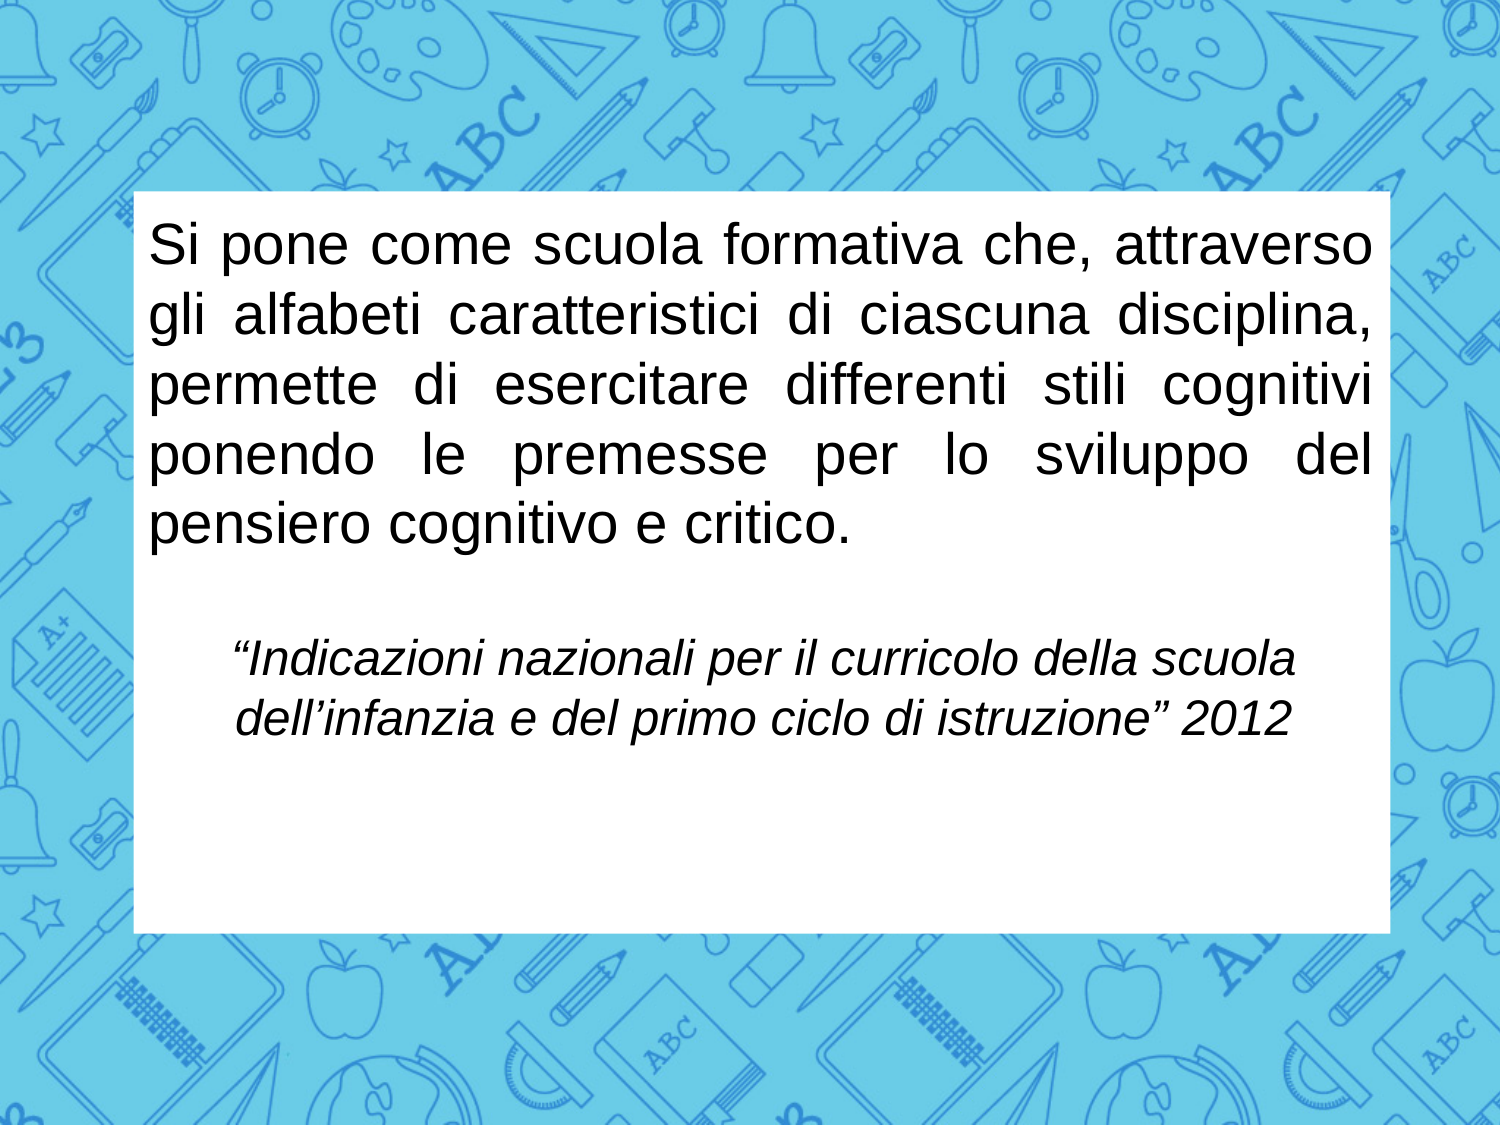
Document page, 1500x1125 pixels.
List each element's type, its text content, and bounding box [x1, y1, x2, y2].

picture [0, 0, 1500, 1125]
list Si pone come scuola formativa che, attraverso gli alfabeti caratteristici di ciascuna disciplina, permette di esercitare differenti stili cognitivi ponendo le premesse per lo sviluppo del pensiero cognitivo e critico. “Indicazioni nazionali per il curricolo della scuola dell’infanzia e del primo ciclo di istruzione” 2012 [133, 191, 1391, 934]
